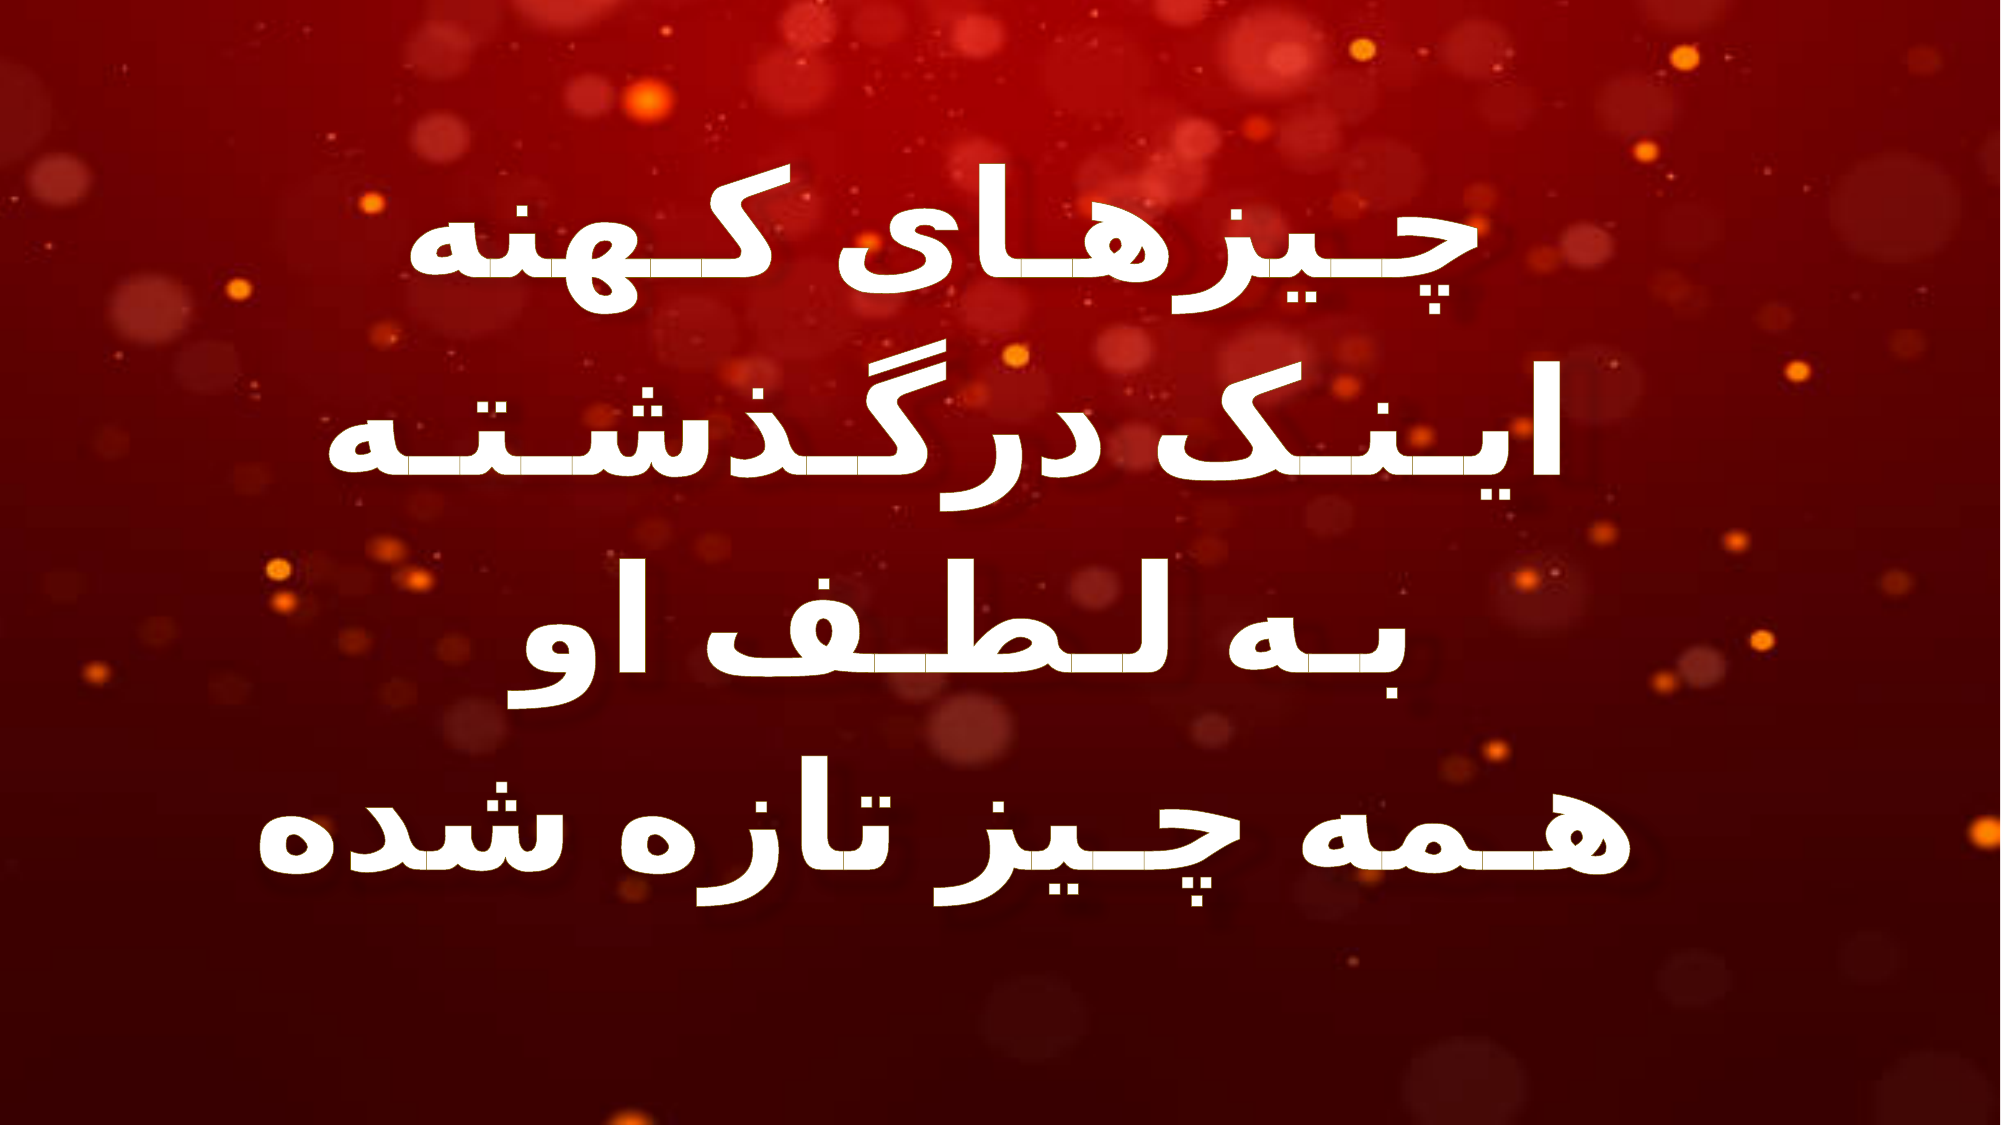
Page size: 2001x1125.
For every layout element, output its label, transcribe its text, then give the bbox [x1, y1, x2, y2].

text_box چـیزهـای کـهنه ایـنـک درگـذشـتـه بـه لـطـف او هـمه چـیز تازه شده [0, 0, 2000, 1125]
